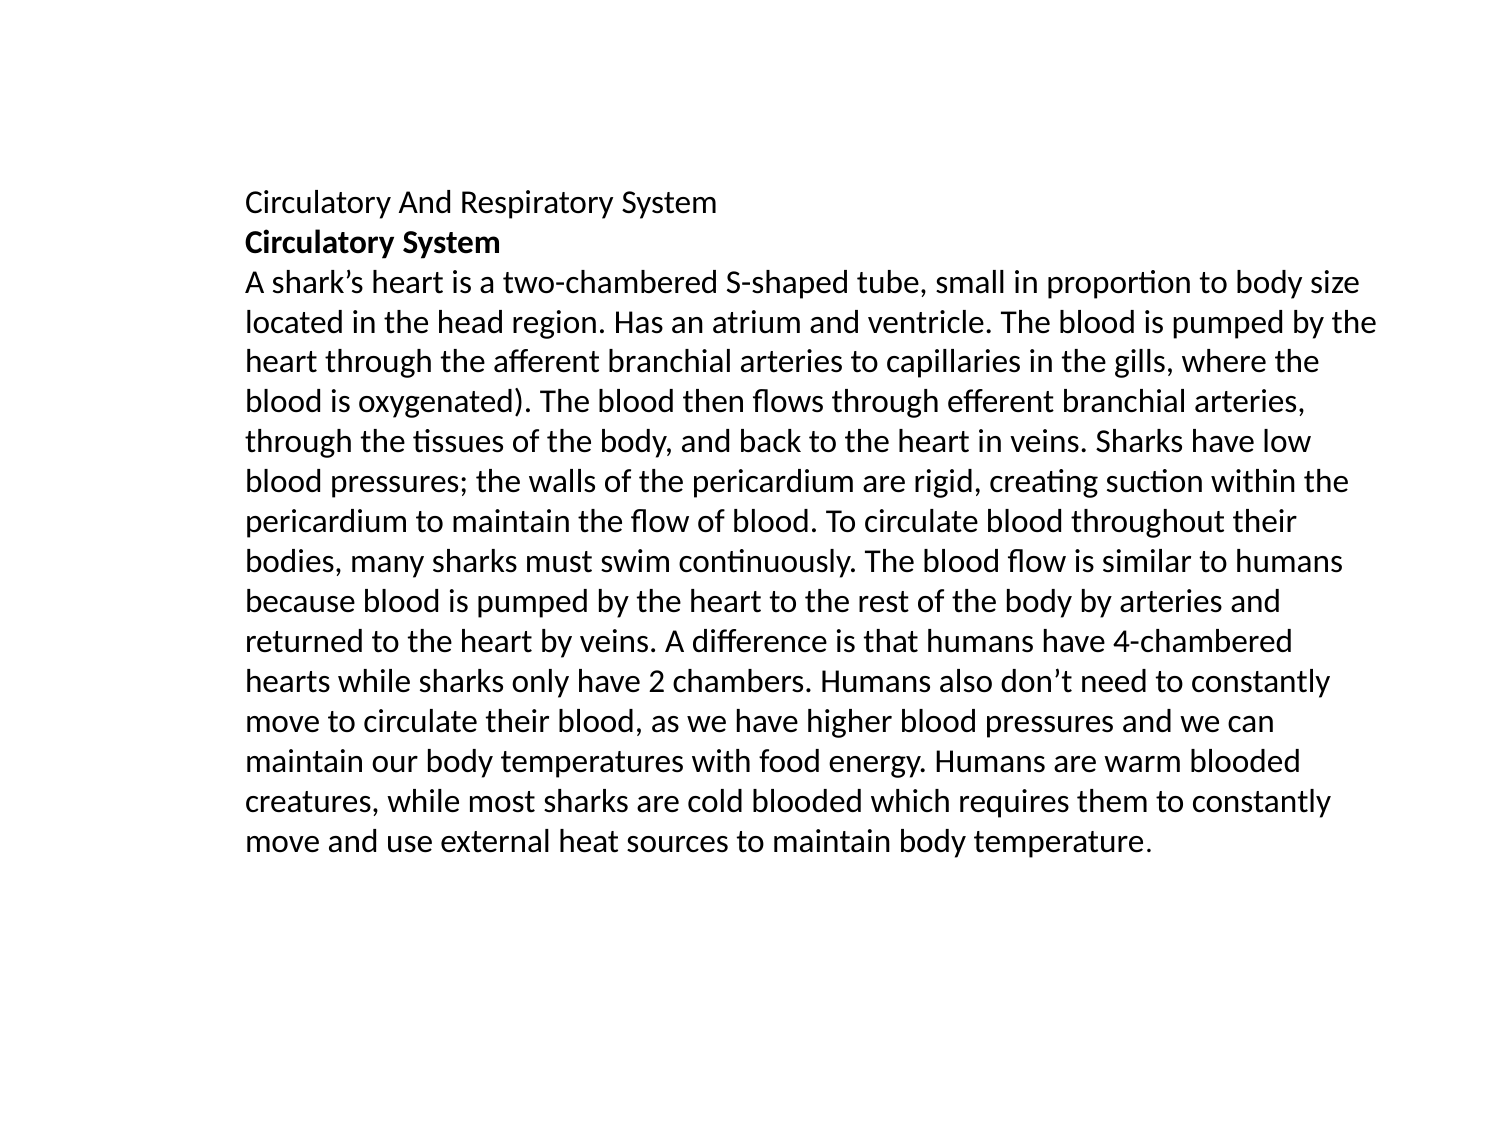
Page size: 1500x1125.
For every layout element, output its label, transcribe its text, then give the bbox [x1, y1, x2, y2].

text_box Circulatory And Respiratory System Circulatory System A shark’s heart is a two-chambered S-shaped tube, small in proportion to body size located in the head region. Has an atrium and ventricle. The blood is pumped by the heart through the afferent branchial arteries to capillaries in the gills, where the blood is oxygenated). The blood then flows through efferent branchial arteries, through the tissues of the body, and back to the heart in veins. Sharks have low blood pressures; the walls of the pericardium are rigid, creating suction within the pericardium to maintain the flow of blood. To circulate blood throughout their bodies, many sharks must swim continuously. The blood flow is similar to humans because blood is pumped by the heart to the rest of the body by arteries and returned to the heart by veins. A difference is that humans have 4-chambered hearts while sharks only have 2 chambers. Humans also don’t need to constantly move to circulate their blood, as we have higher blood pressures and we can maintain our body temperatures with food energy. Humans are warm blooded creatures, while most sharks are cold blooded which requires them to constantly move and use external heat sources to maintain body temperature. [230, 172, 1400, 866]
